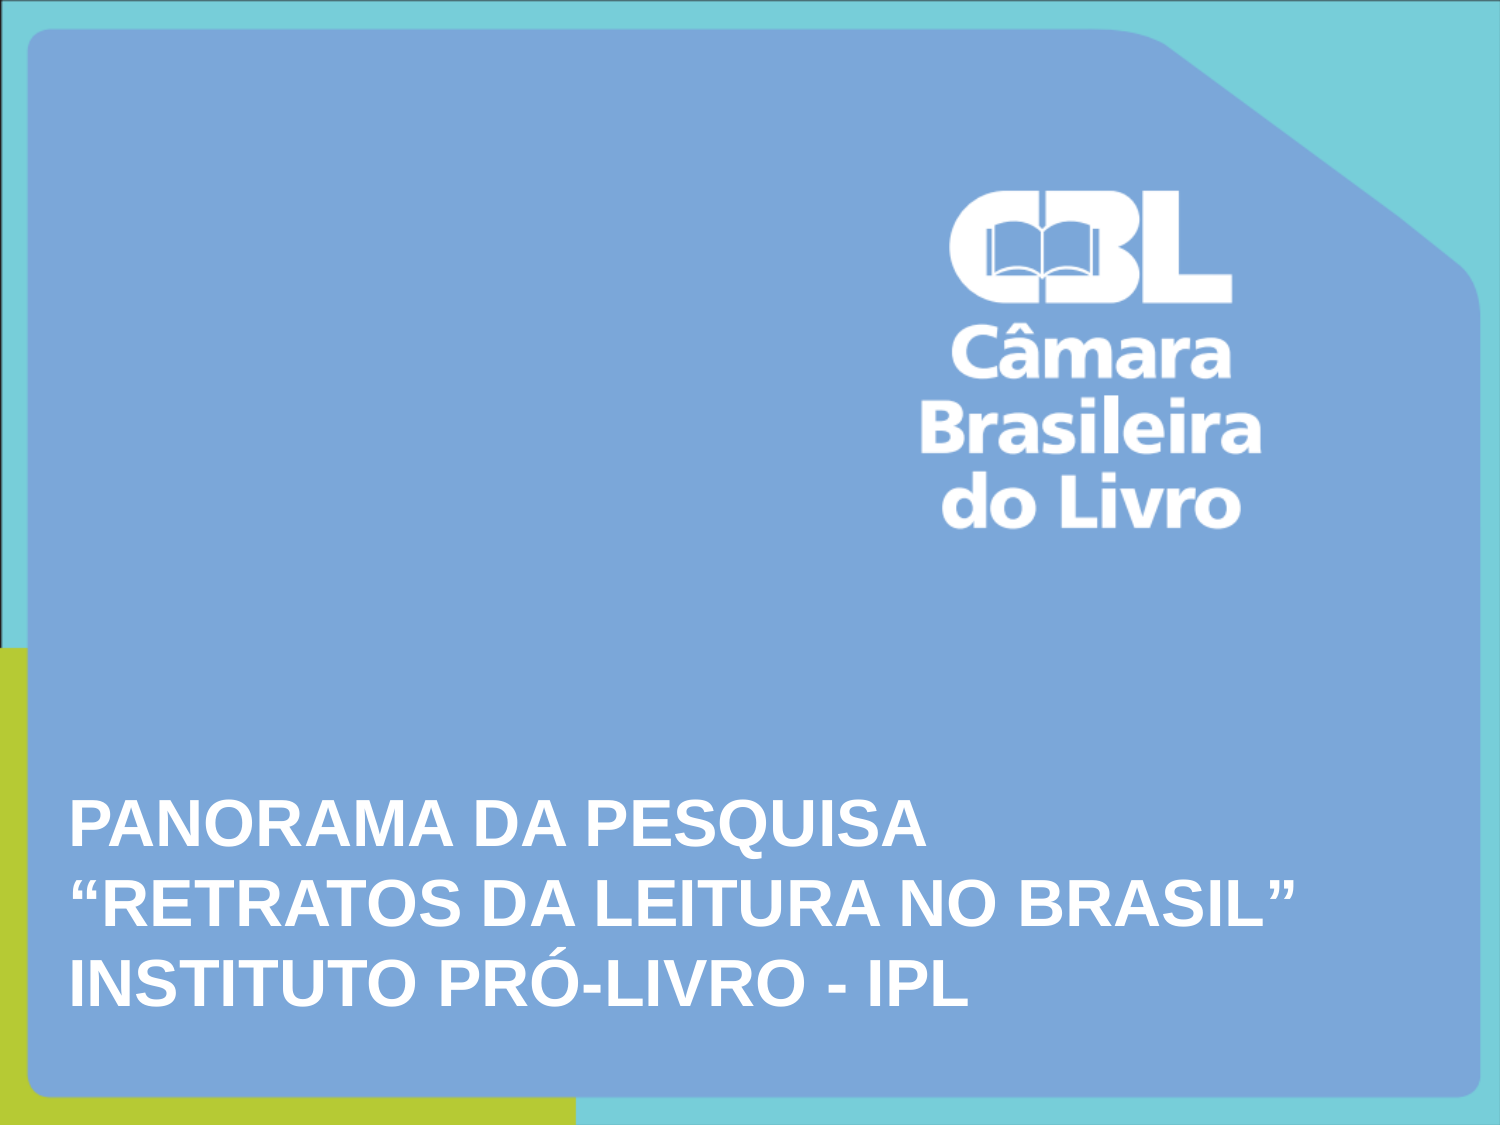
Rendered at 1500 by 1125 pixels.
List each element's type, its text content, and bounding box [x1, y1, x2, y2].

list PANORAMA DA PESQUISA “RETRATOS DA LEITURA NO BRASIL” INSTITUTO PRÓ-LIVRO - IPL [53, 692, 1400, 1024]
